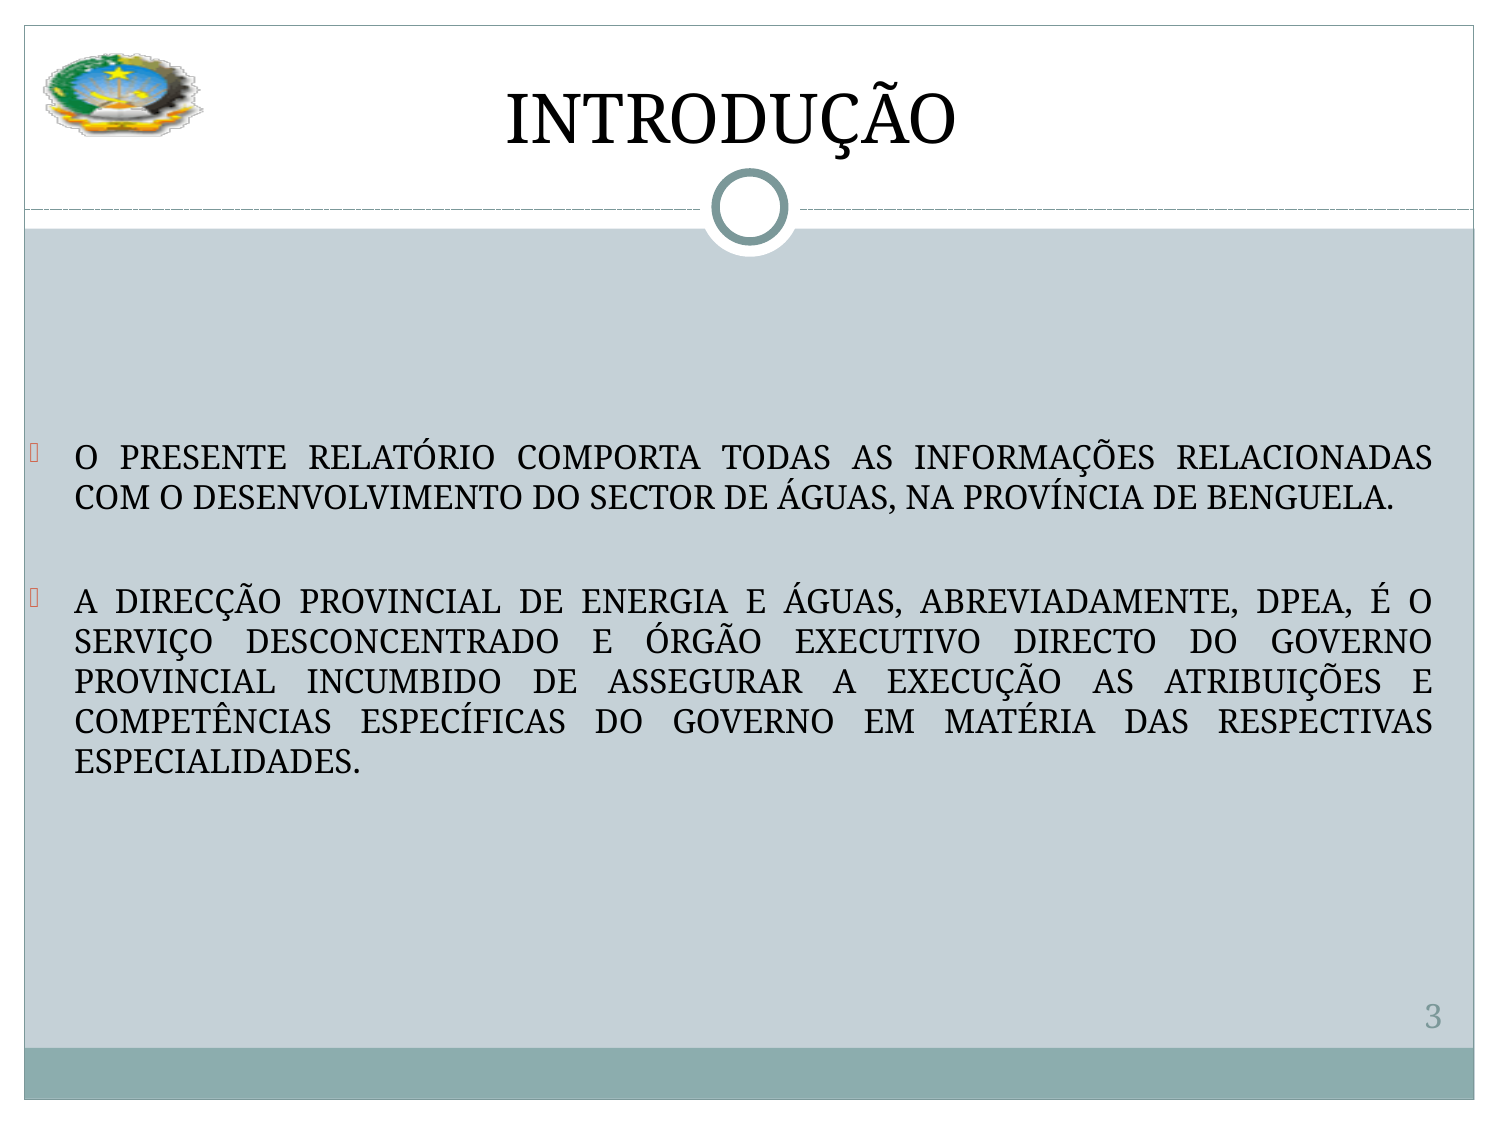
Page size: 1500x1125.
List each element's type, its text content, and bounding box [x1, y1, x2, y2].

title Introdução [111, 53, 1353, 158]
slide_number 3 [1395, 989, 1472, 1046]
picture [20, 49, 220, 140]
list O presente relatório comporta todas as informações relacionadas com o desenvolvimento do Sector de Águas, na Província de Benguela. A Direcção Provincial de Energia e Águas, abreviadamente, DPEA, é o serviço desconcentrado e órgão executivo directo do Governo Provincial incumbido de assegurar a execução as atribuições e competências específicas do Governo em matéria das respectivas especialidades. [28, 278, 1436, 989]
